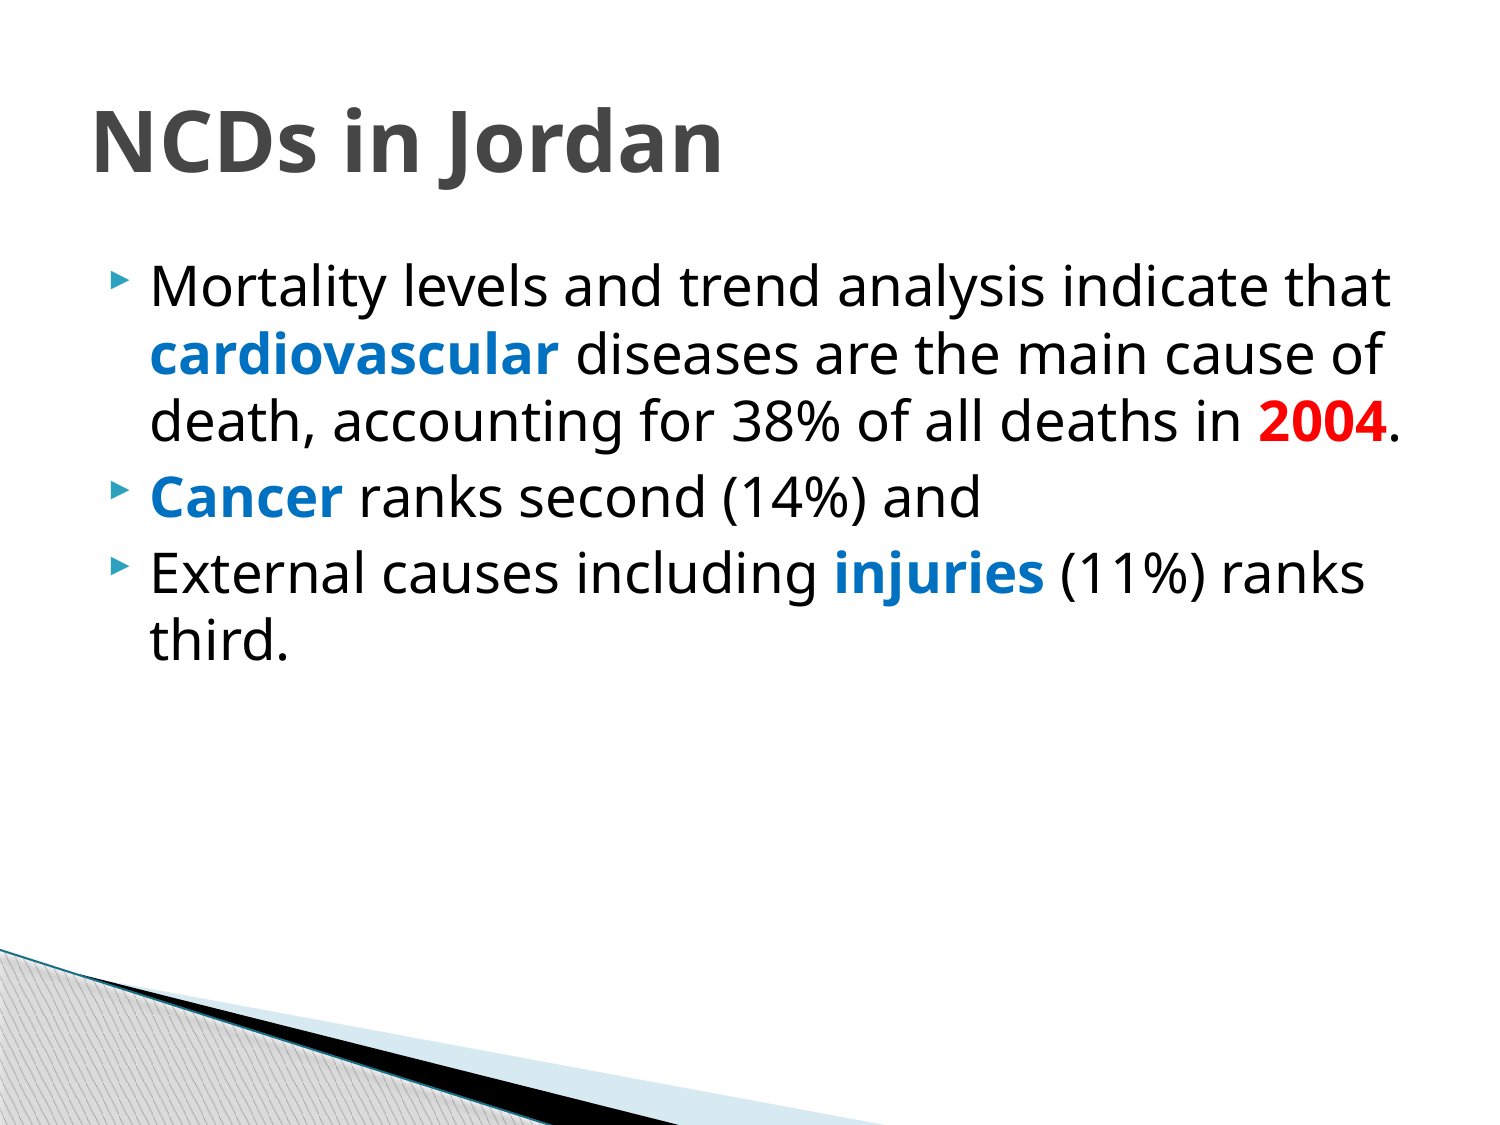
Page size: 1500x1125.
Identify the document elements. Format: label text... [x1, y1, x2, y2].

title NCDs in Jordan [75, 45, 1425, 233]
list Mortality levels and trend analysis indicate that cardiovascular diseases are the main cause of death, accounting for 38% of all deaths in 2004. Cancer ranks second (14%) and External causes including injuries (11%) ranks third. [75, 243, 1425, 986]
